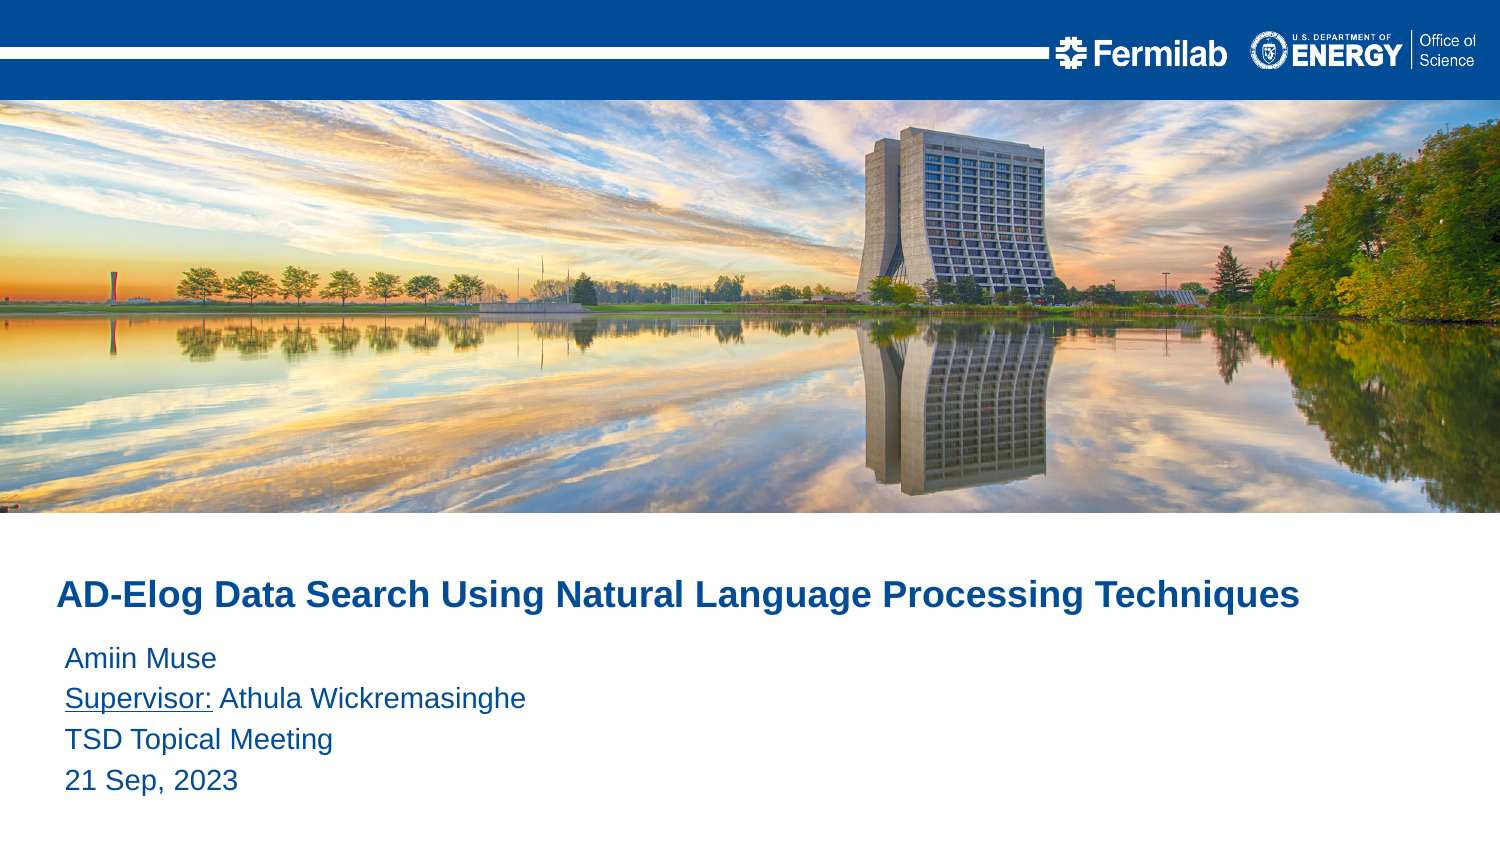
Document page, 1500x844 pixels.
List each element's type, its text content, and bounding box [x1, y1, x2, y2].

list Amiin Muse Supervisor: Athula Wickremasinghe TSD Topical Meeting 21 Sep, 2023 [64, 631, 1459, 821]
picture [0, 100, 1500, 513]
list AD-Elog Data Search Using Natural Language Processing Techniques [56, 531, 1451, 655]
